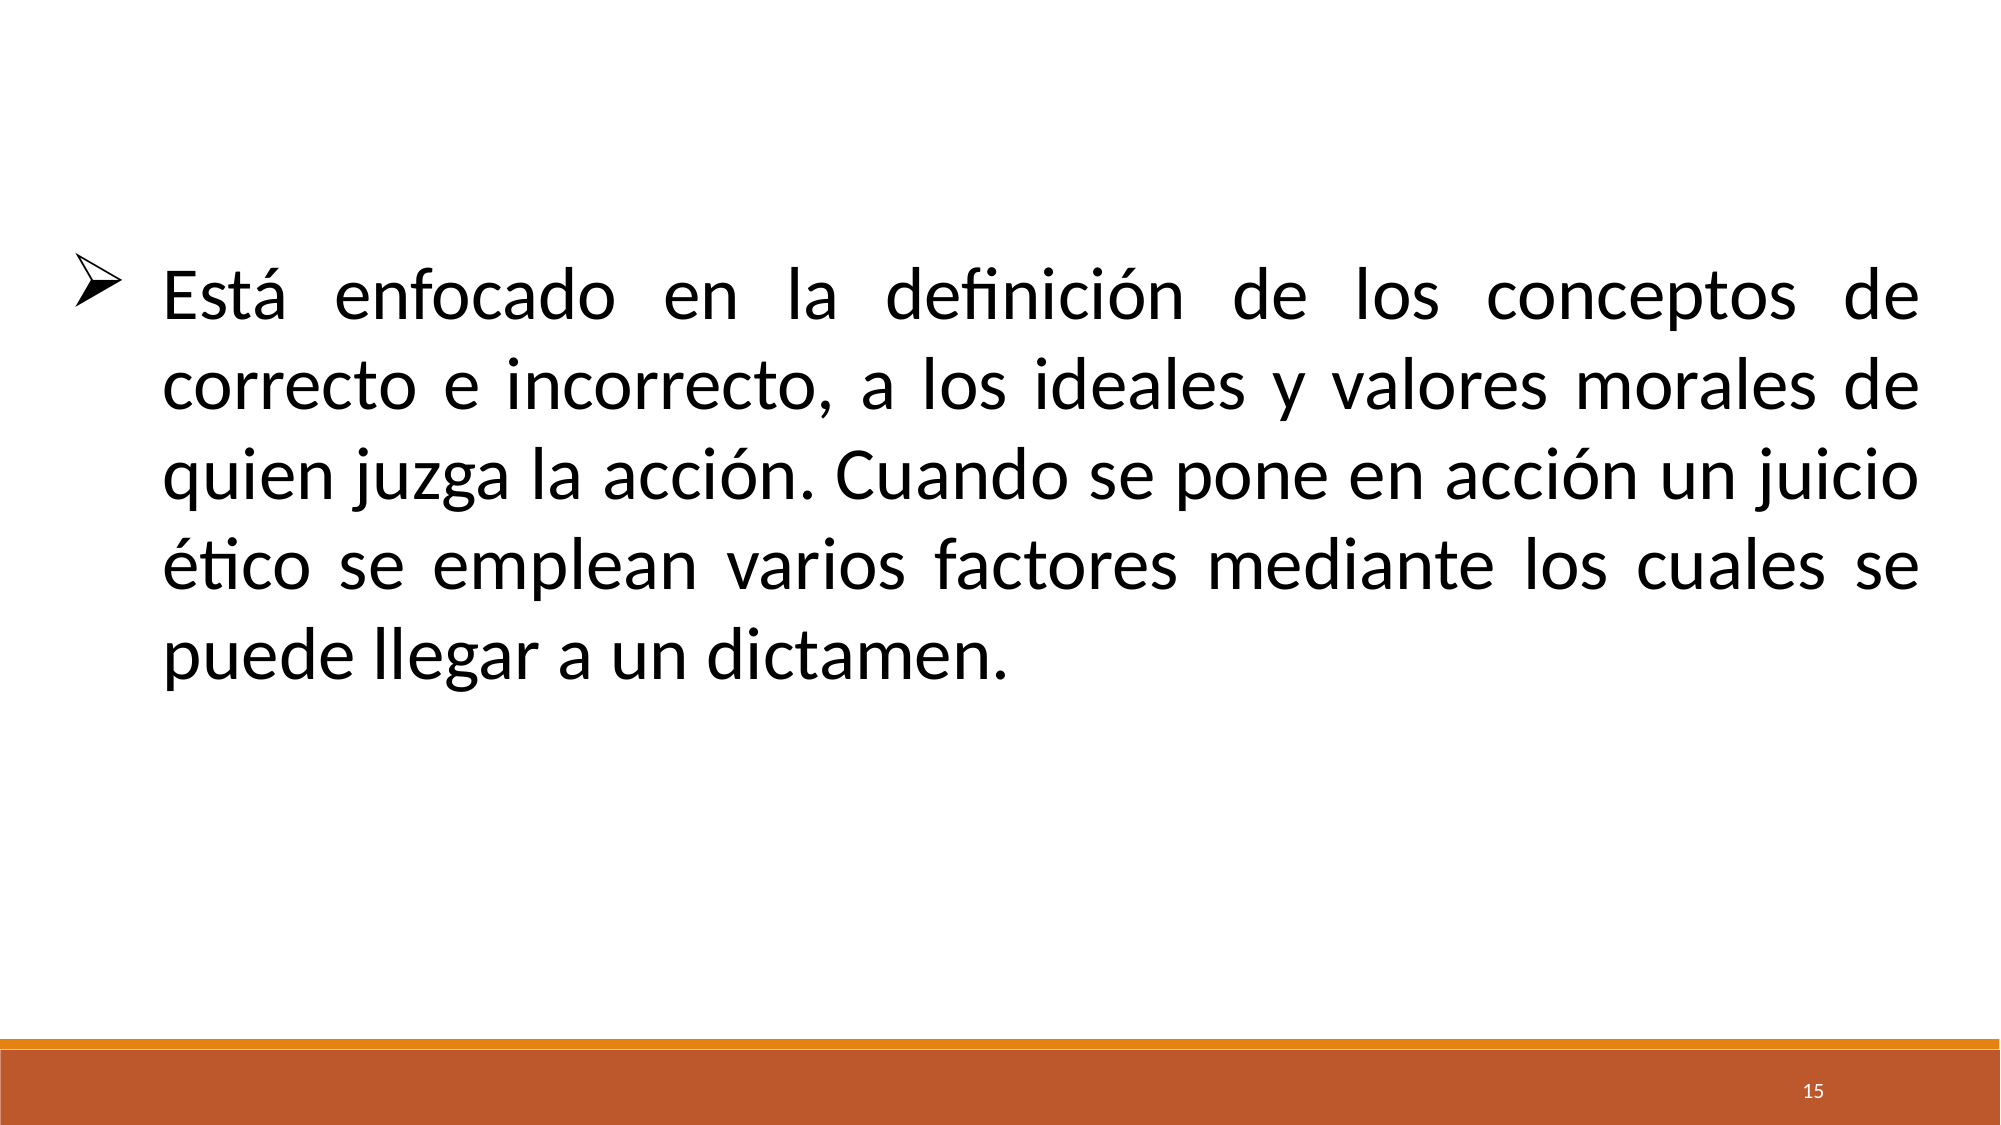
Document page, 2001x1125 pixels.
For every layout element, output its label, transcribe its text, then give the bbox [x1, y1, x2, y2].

text_box Está enfocado en la definición de los conceptos de correcto e incorrecto, a los ideales y valores morales de quien juzga la acción. Cuando se pone en acción un juicio ético se emplean varios factores mediante los cuales se puede llegar a un dictamen. [54, 236, 1937, 702]
slide_number 15 [1624, 1059, 1840, 1120]
